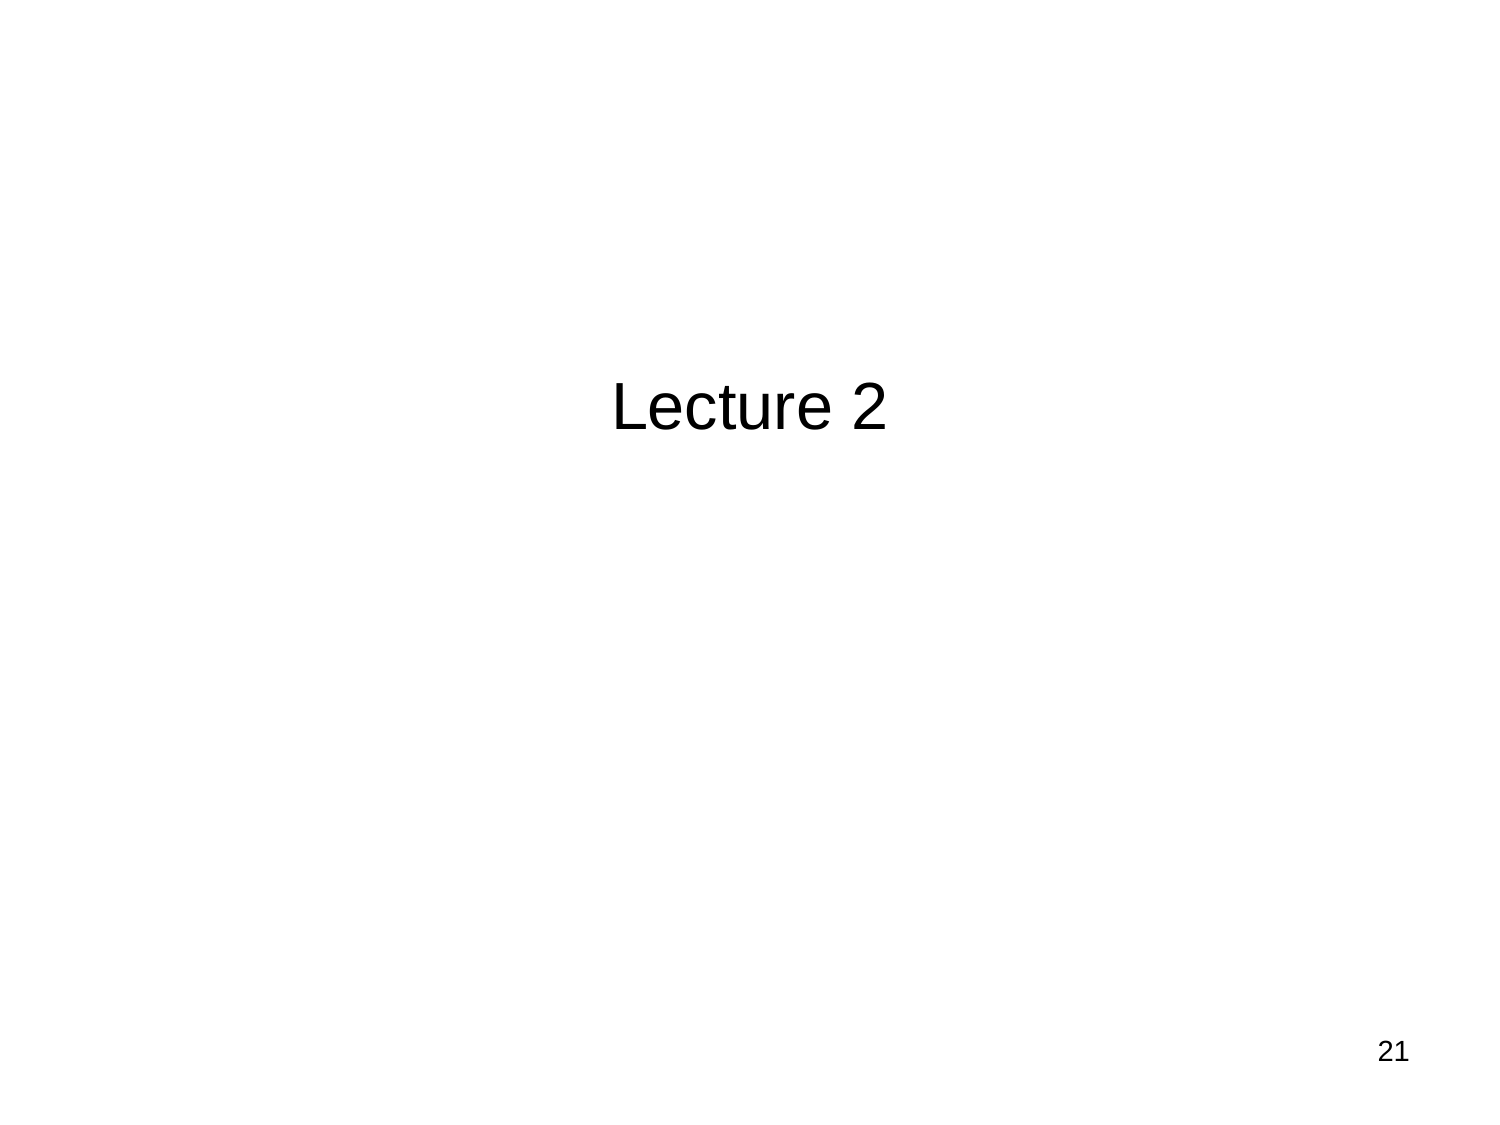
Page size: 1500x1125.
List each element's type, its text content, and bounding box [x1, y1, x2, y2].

list Lecture 2 [74, 262, 1426, 1006]
slide_number 21 [1074, 1024, 1426, 1103]
